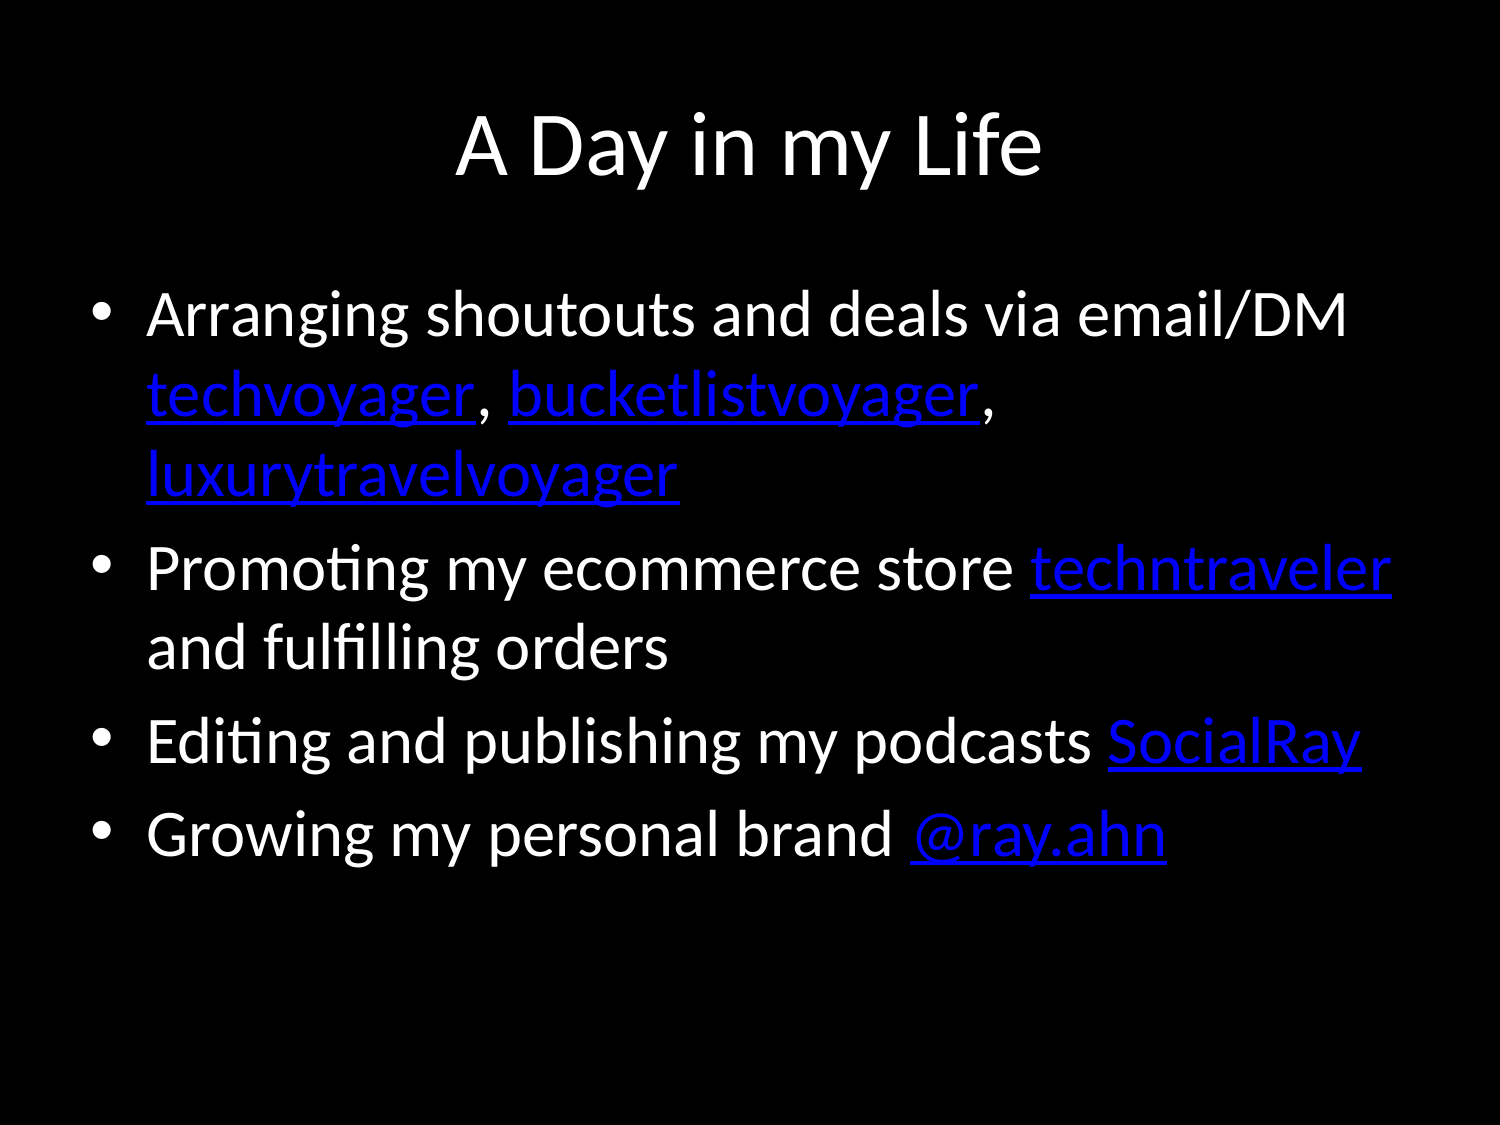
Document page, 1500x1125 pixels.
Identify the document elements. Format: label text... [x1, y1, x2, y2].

title A Day in my Life [75, 45, 1425, 233]
list Arranging shoutouts and deals via email/DM techvoyager, bucketlistvoyager, luxurytravelvoyager Promoting my ecommerce store techntraveler and fulfilling orders Editing and publishing my podcasts SocialRay Growing my personal brand @ray.ahn [75, 262, 1425, 1005]
